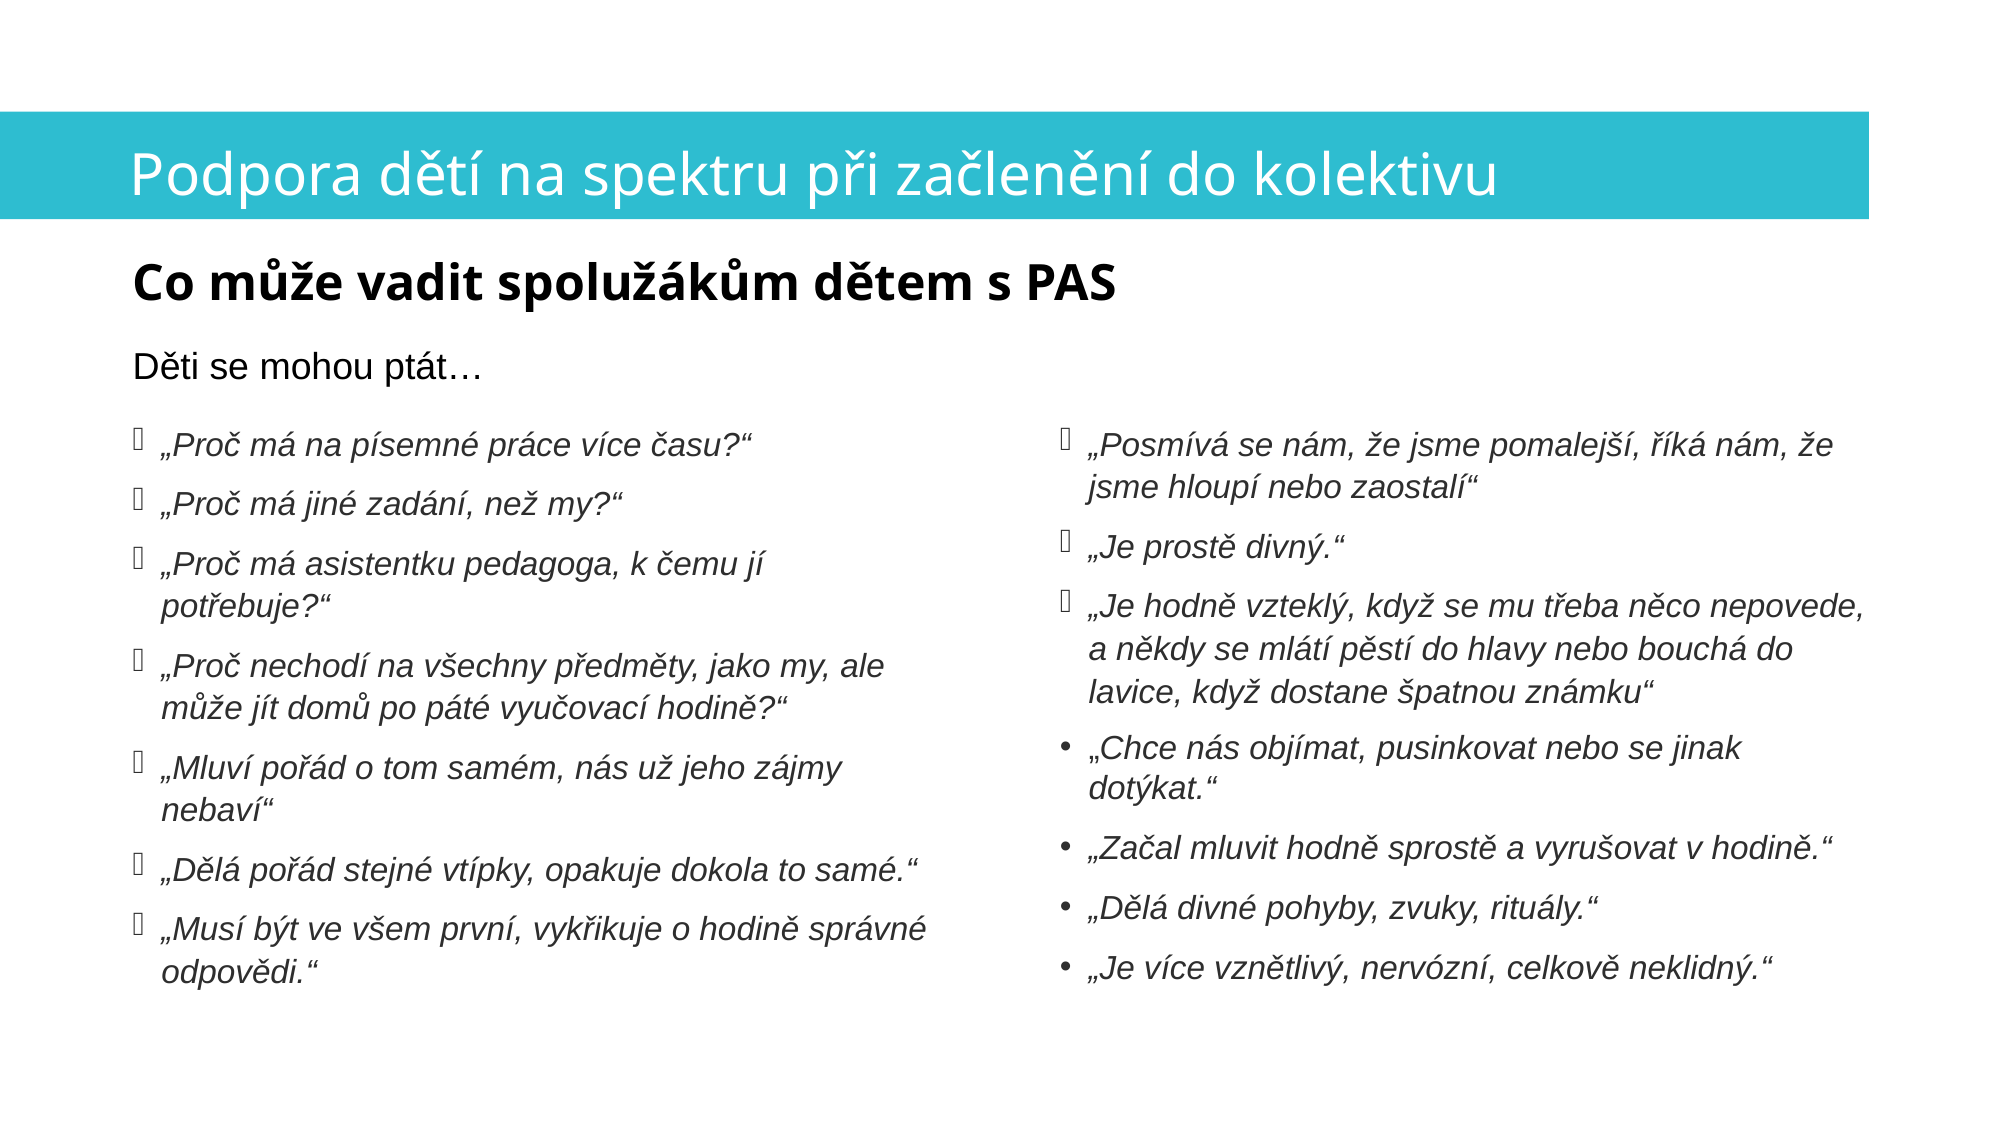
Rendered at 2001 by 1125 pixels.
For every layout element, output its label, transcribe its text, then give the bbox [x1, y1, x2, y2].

text_box Děti se mohou ptát… [132, 341, 1869, 387]
text_box Co může vadit spolužákům dětem s PAS [132, 257, 1869, 312]
text_box [67, 486, 818, 560]
text_box Podpora dětí na spektru při začlenění do kolektivu [0, 111, 1869, 220]
text_box „Proč má na písemné práce více času?“ „Proč má jiné zadání, než my?“ „Proč má asistentku pedagoga, k čemu jí potřebuje?“ „Proč nechodí na všechny předměty, jako my, ale může jít domů po páté vyučovací hodině?“ „Mluví pořád o tom samém, nás už jeho zájmy nebaví“ „Dělá pořád stejné vtípky, opakuje dokola to samé.“ „Musí být ve všem první, vykřikuje o hodině správné odpovědi.“ „Posmívá se nám, že jsme pomalejší, říká nám, že jsme hloupí nebo zaostalí“ „Je prostě divný.“ „Je hodně vzteklý, když se mu třeba něco nepovede, a někdy se mlátí pěstí do hlavy nebo bouchá do lavice, když dostane špatnou známku“ „Chce nás objímat, pusinkovat nebo se jinak dotýkat.“ „Začal mluvit hodně sprostě a vyrušovat v hodině.“ „Dělá divné pohyby, zvuky, rituály.“ „Je více vznětlivý, nervózní, celkově neklidný.“ [132, 420, 1869, 1017]
